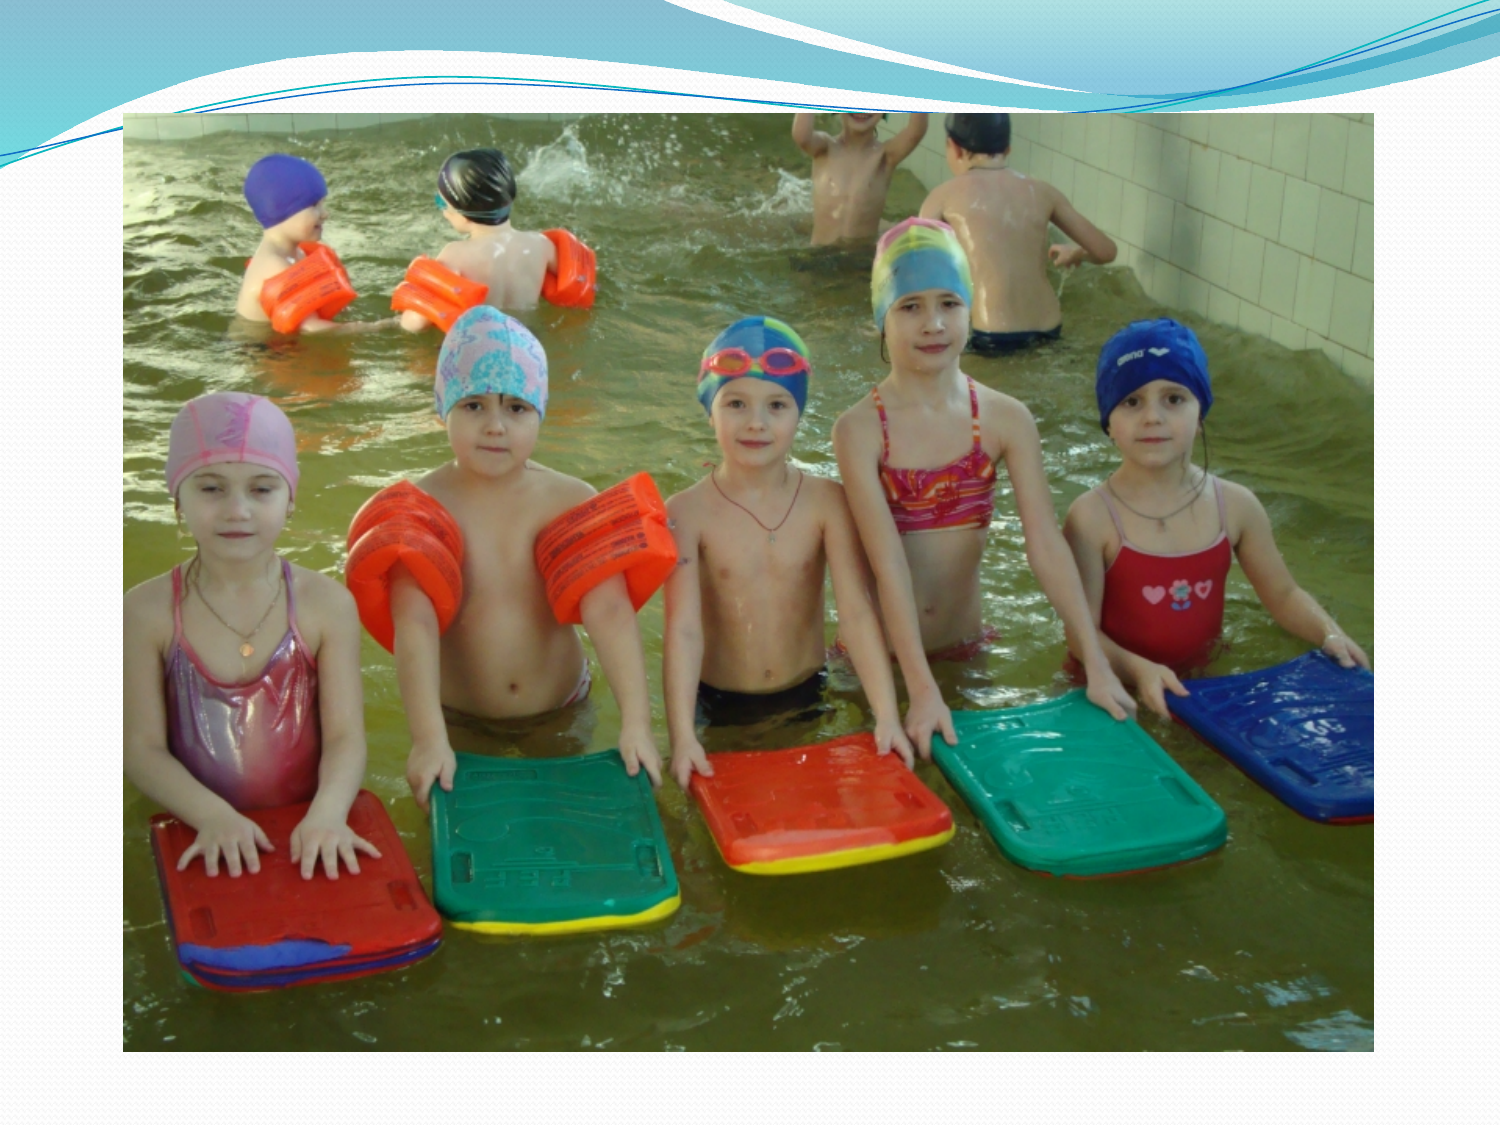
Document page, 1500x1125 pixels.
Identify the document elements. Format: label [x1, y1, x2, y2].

picture [123, 113, 1375, 1052]
